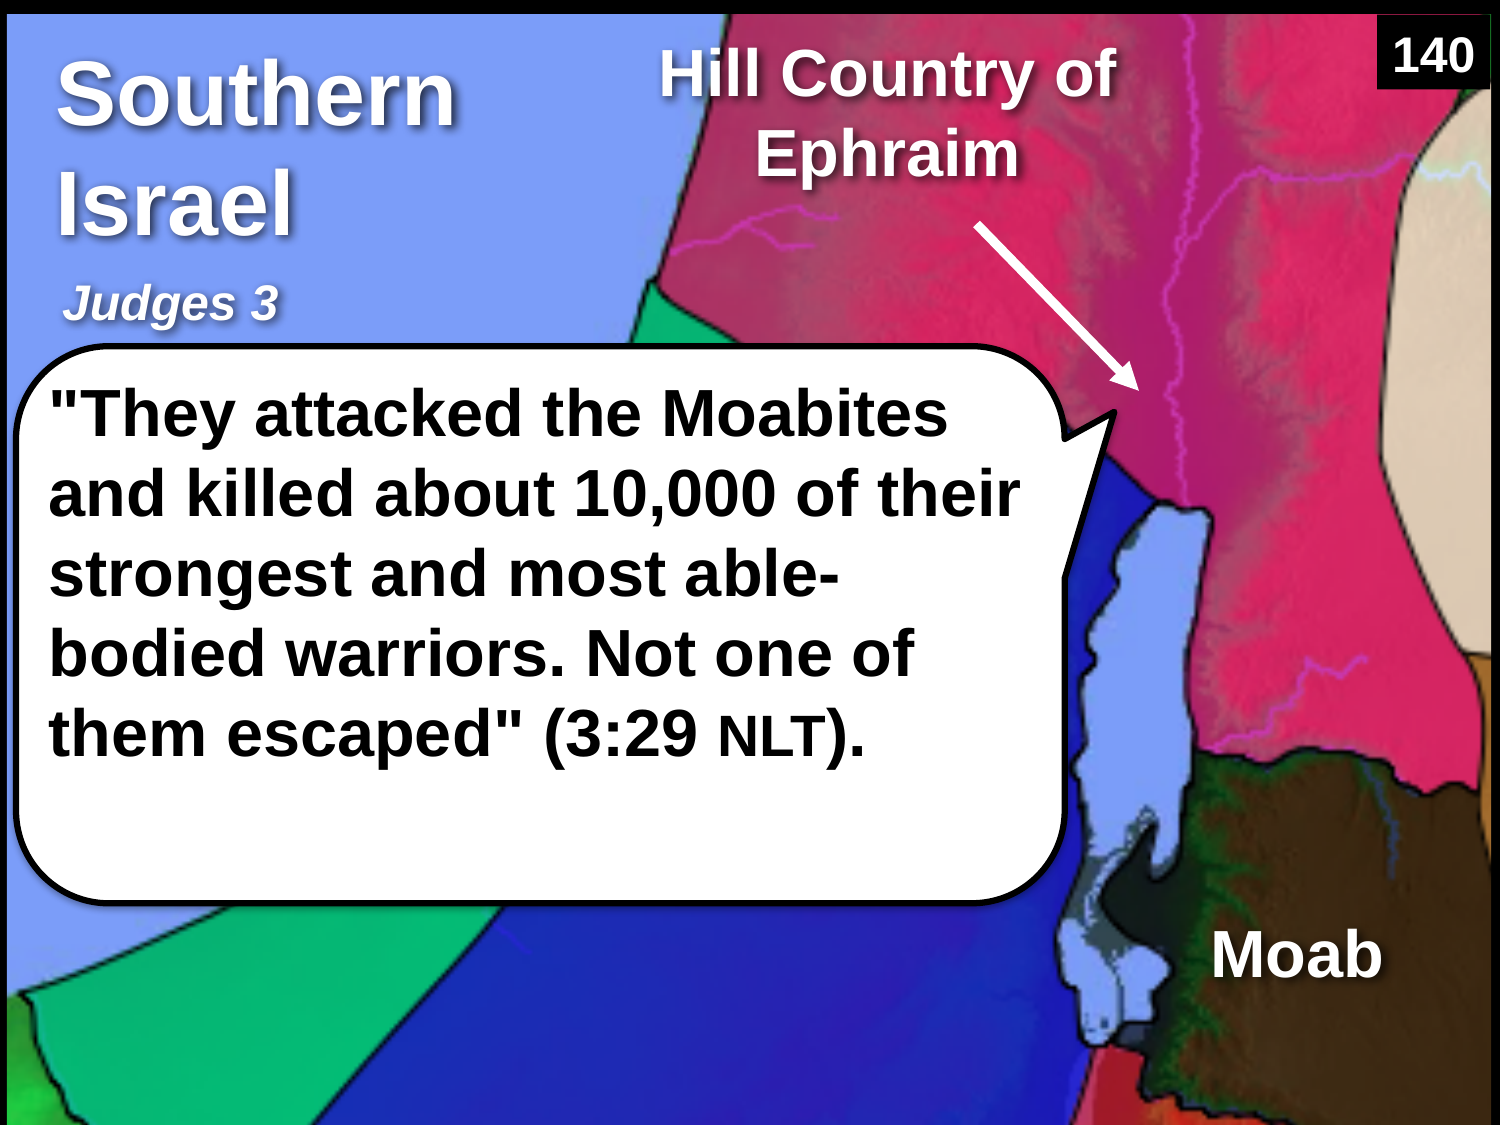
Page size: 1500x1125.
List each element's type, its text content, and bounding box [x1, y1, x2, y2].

text_box Moab [1496, 903, 1500, 998]
picture [6, 14, 1492, 1125]
